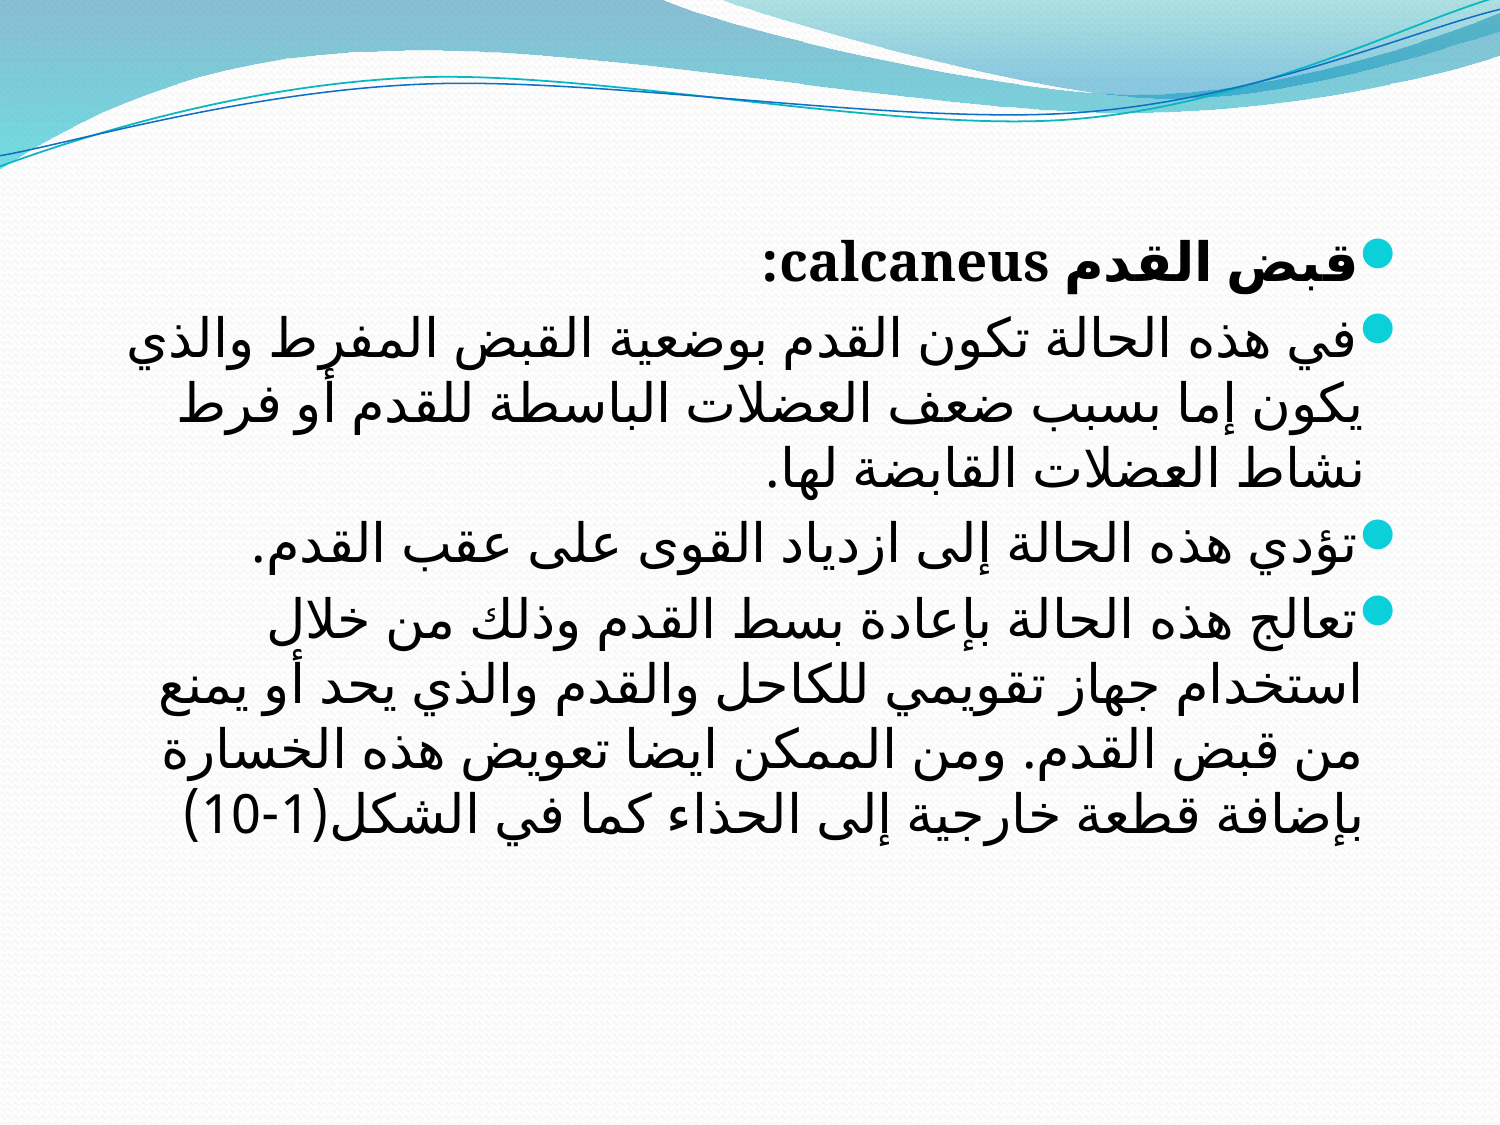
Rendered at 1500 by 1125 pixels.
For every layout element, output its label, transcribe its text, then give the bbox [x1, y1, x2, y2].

list قبض القدم calcaneus: في هذه الحالة تكون القدم بوضعية القبض المفرط والذي يكون إما بسبب ضعف العضلات الباسطة للقدم أو فرط نشاط العضلات القابضة لها. تؤدي هذه الحالة إلى ازدياد القوى على عقب القدم. تعالج هذه الحالة بإعادة بسط القدم وذلك من خلال استخدام جهاز تقويمي للكاحل والقدم والذي يحد أو يمنع من قبض القدم. ومن الممكن ايضا تعويض هذه الخسارة بإضافة قطعة خارجية إلى الحذاء كما في الشكل(1-10) [75, 219, 1425, 1038]
